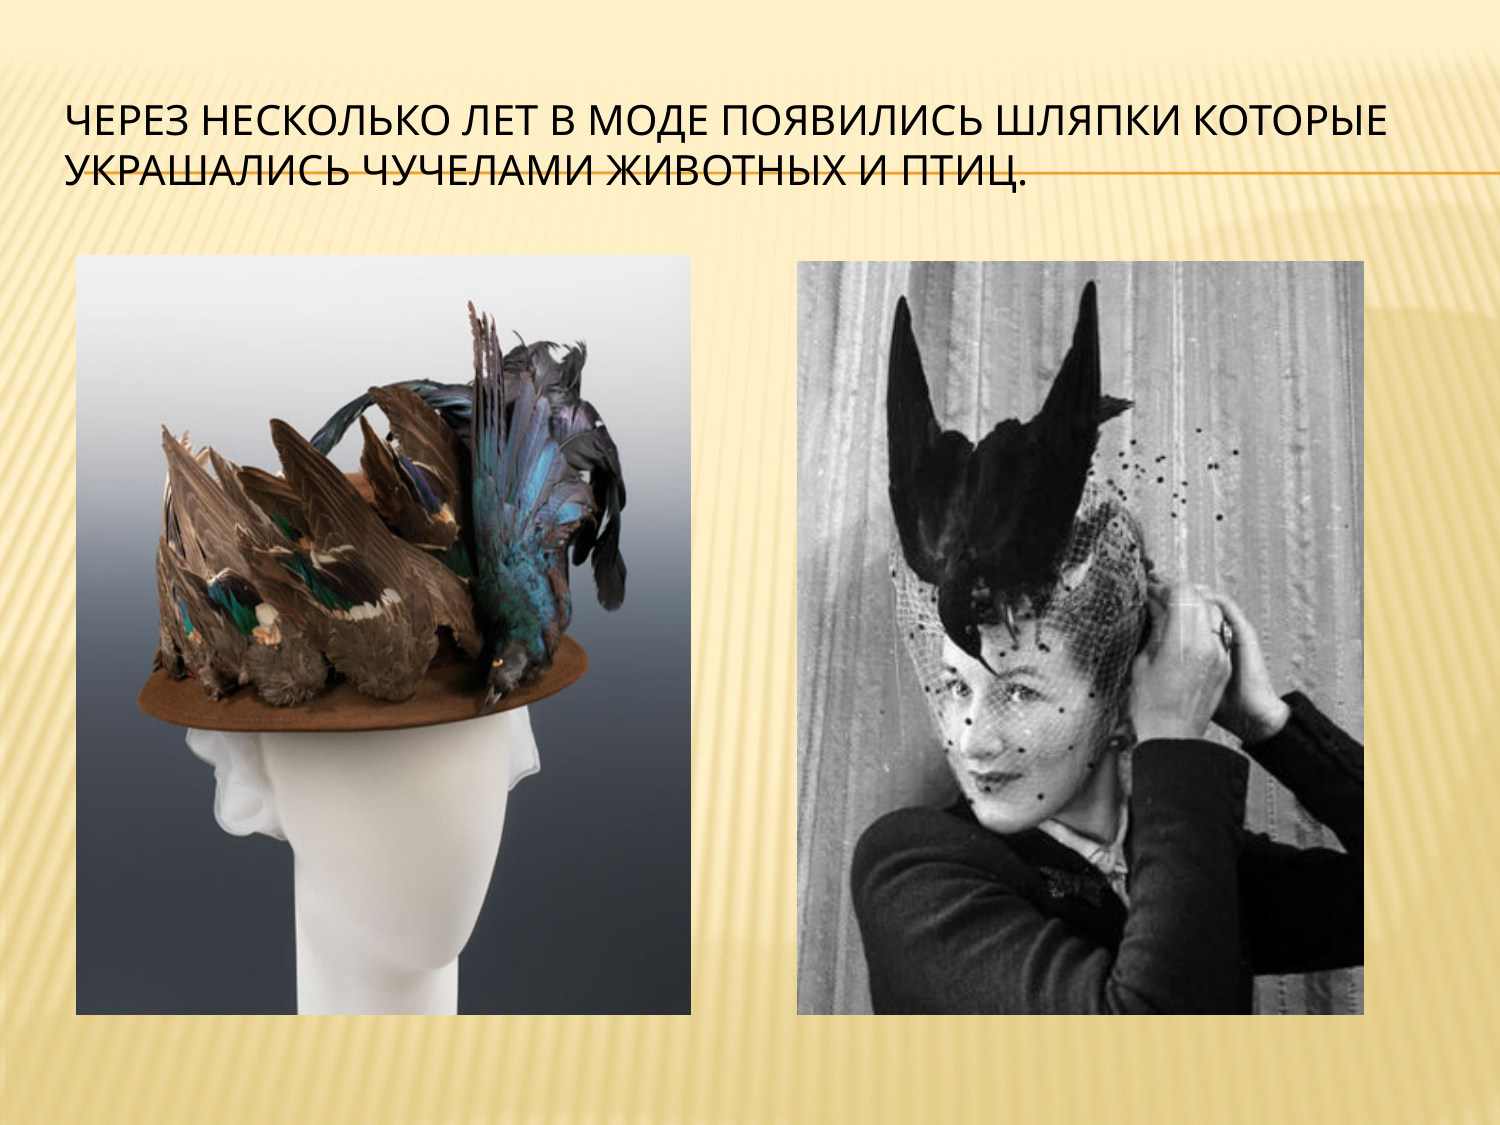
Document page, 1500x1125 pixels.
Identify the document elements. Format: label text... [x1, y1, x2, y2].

title Через несколько лет в моде появились шляпки которые украшались чучелами животных и птиц. [50, 75, 1475, 213]
picture [796, 261, 1364, 1015]
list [76, 255, 692, 1015]
